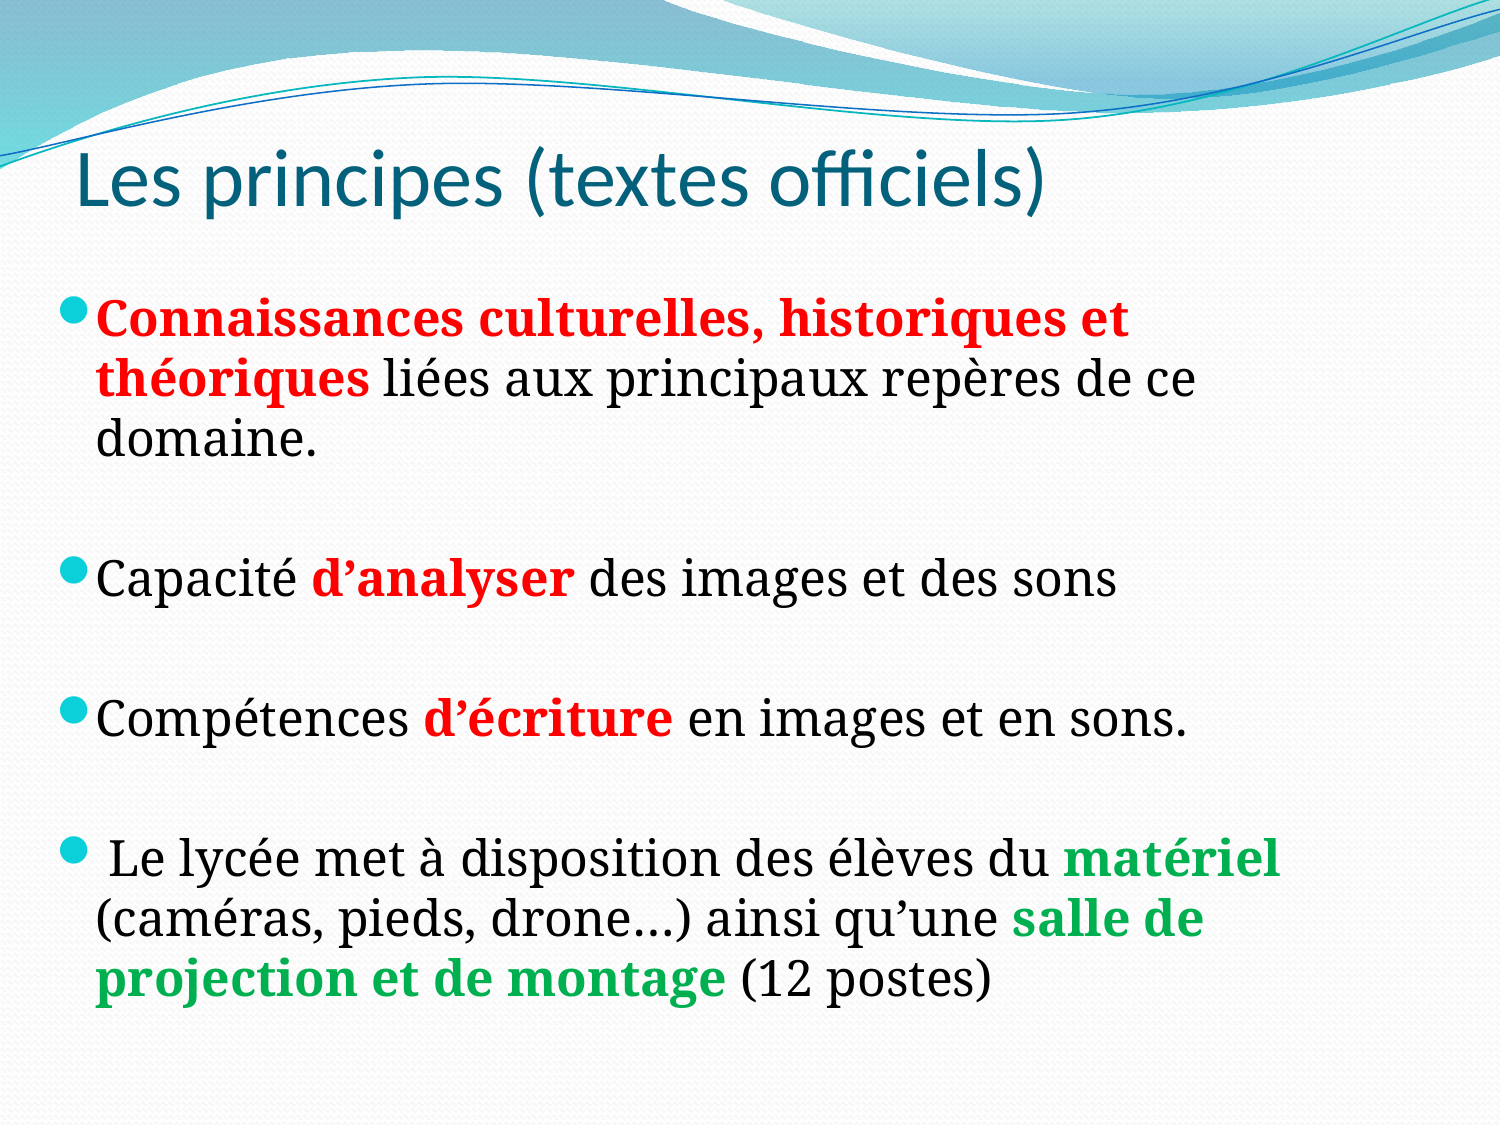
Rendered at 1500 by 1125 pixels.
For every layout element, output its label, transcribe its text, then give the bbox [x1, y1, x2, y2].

list Connaissances culturelles, historiques et théoriques liées aux principaux repères de ce domaine. Capacité d’analyser des images et des sons Compétences d’écriture en images et en sons. Le lycée met à disposition des élèves du matériel (caméras, pieds, drone…) ainsi qu’une salle de projection et de montage (12 postes) [41, 278, 1392, 1022]
title Les principes (textes officiels) [75, 115, 1425, 223]
